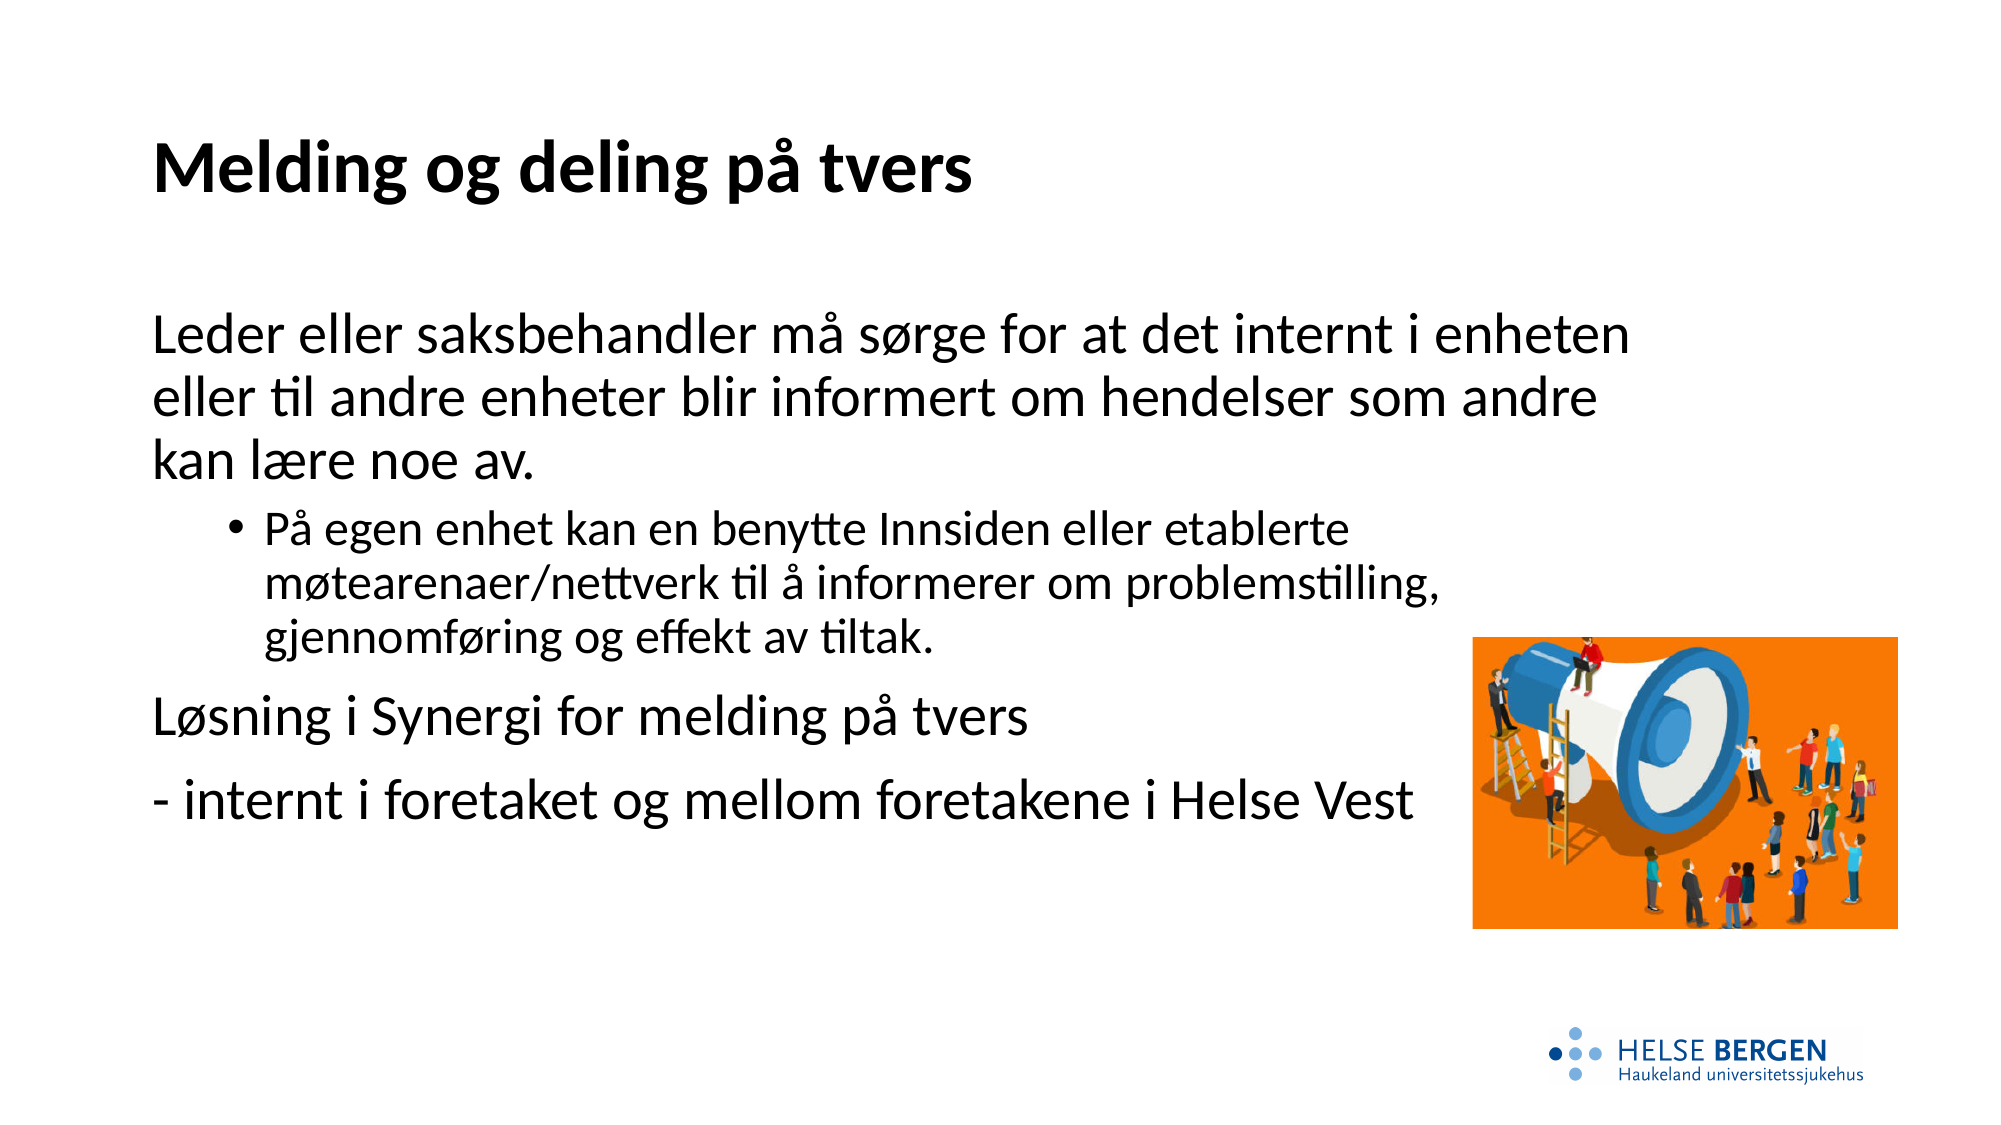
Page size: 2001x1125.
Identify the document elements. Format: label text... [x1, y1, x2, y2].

title Melding og deling på tvers [137, 59, 1863, 278]
list Leder eller saksbehandler må sørge for at det internt i enheten eller til andre enheter blir informert om hendelser som andre kan lære noe av. På egen enhet kan en benytte Innsiden eller etablerte møtearenaer/nettverk til å informerer om problemstilling, gjennomføring og effekt av tiltak. Løsning i Synergi for melding på tvers - internt i foretaket og mellom foretakene i Helse Vest [137, 296, 1675, 979]
picture [1472, 637, 1898, 929]
picture [1549, 1027, 1863, 1085]
